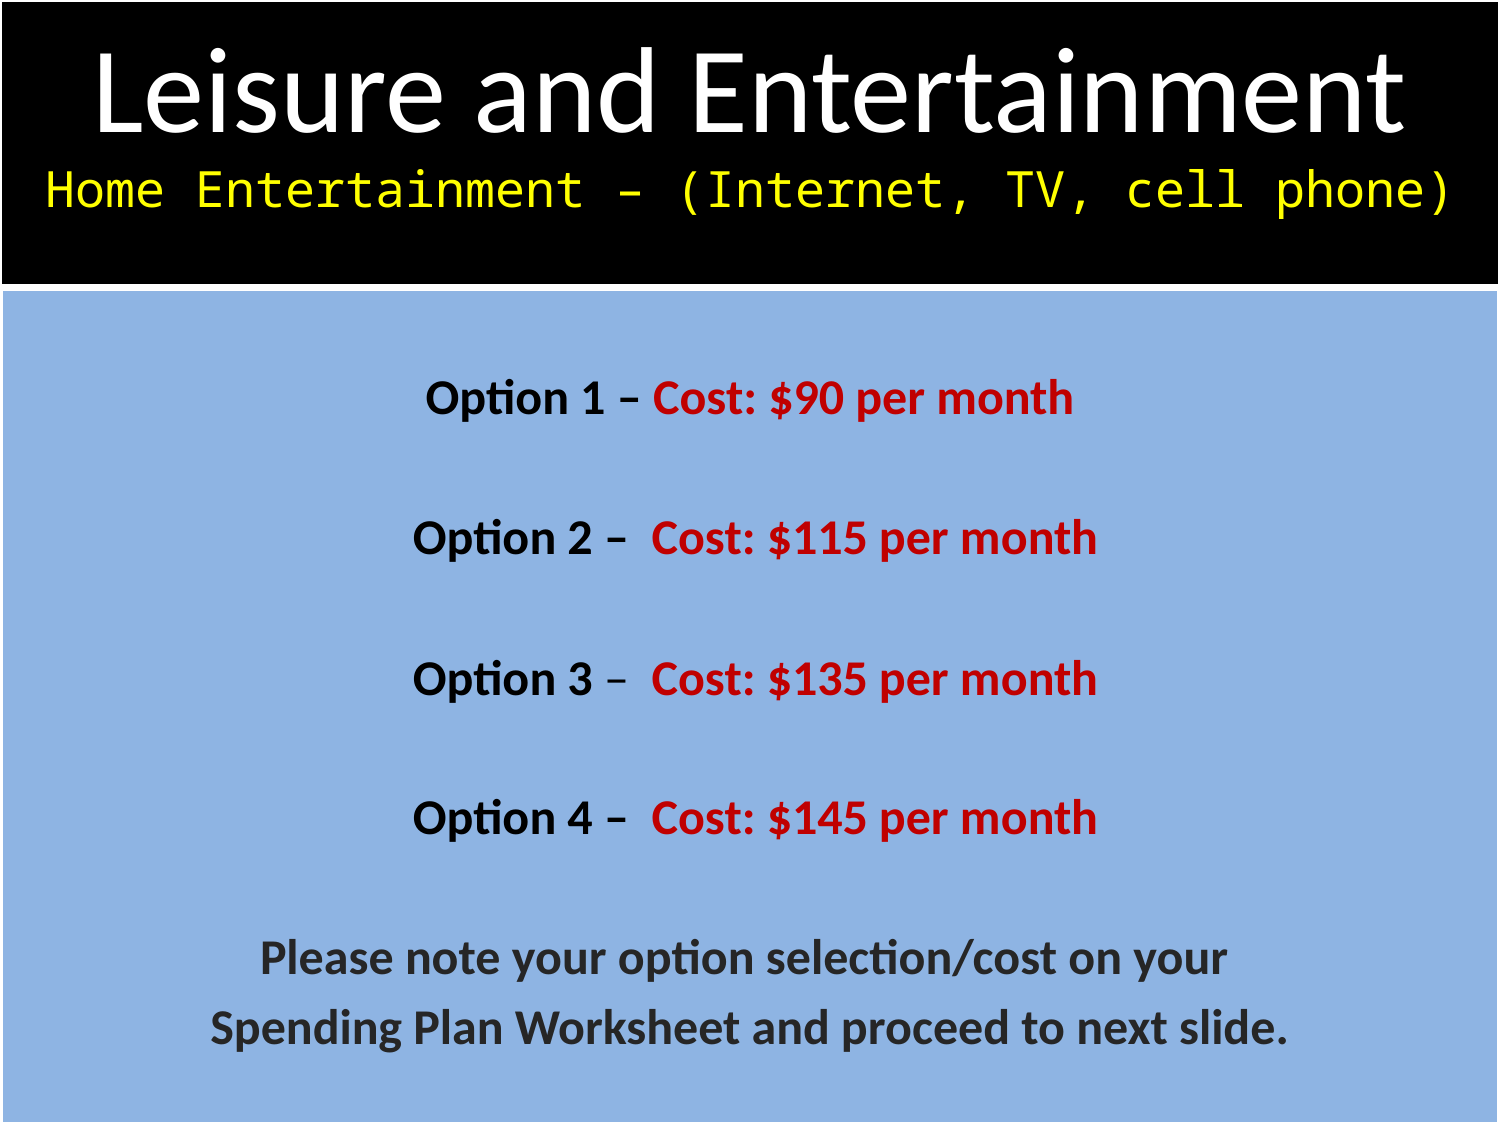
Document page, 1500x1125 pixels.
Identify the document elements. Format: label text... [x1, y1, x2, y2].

title Leisure and Entertainment Home Entertainment – (Internet, TV, cell phone) [0, 0, 1500, 287]
list Option 1 – Cost: $90 per month Option 2 – Cost: $115 per month Option 3 – Cost: $135 per month Option 4 – Cost: $145 per month Please note your option selection/cost on your Spending Plan Worksheet and proceed to next slide. [0, 287, 1500, 1125]
